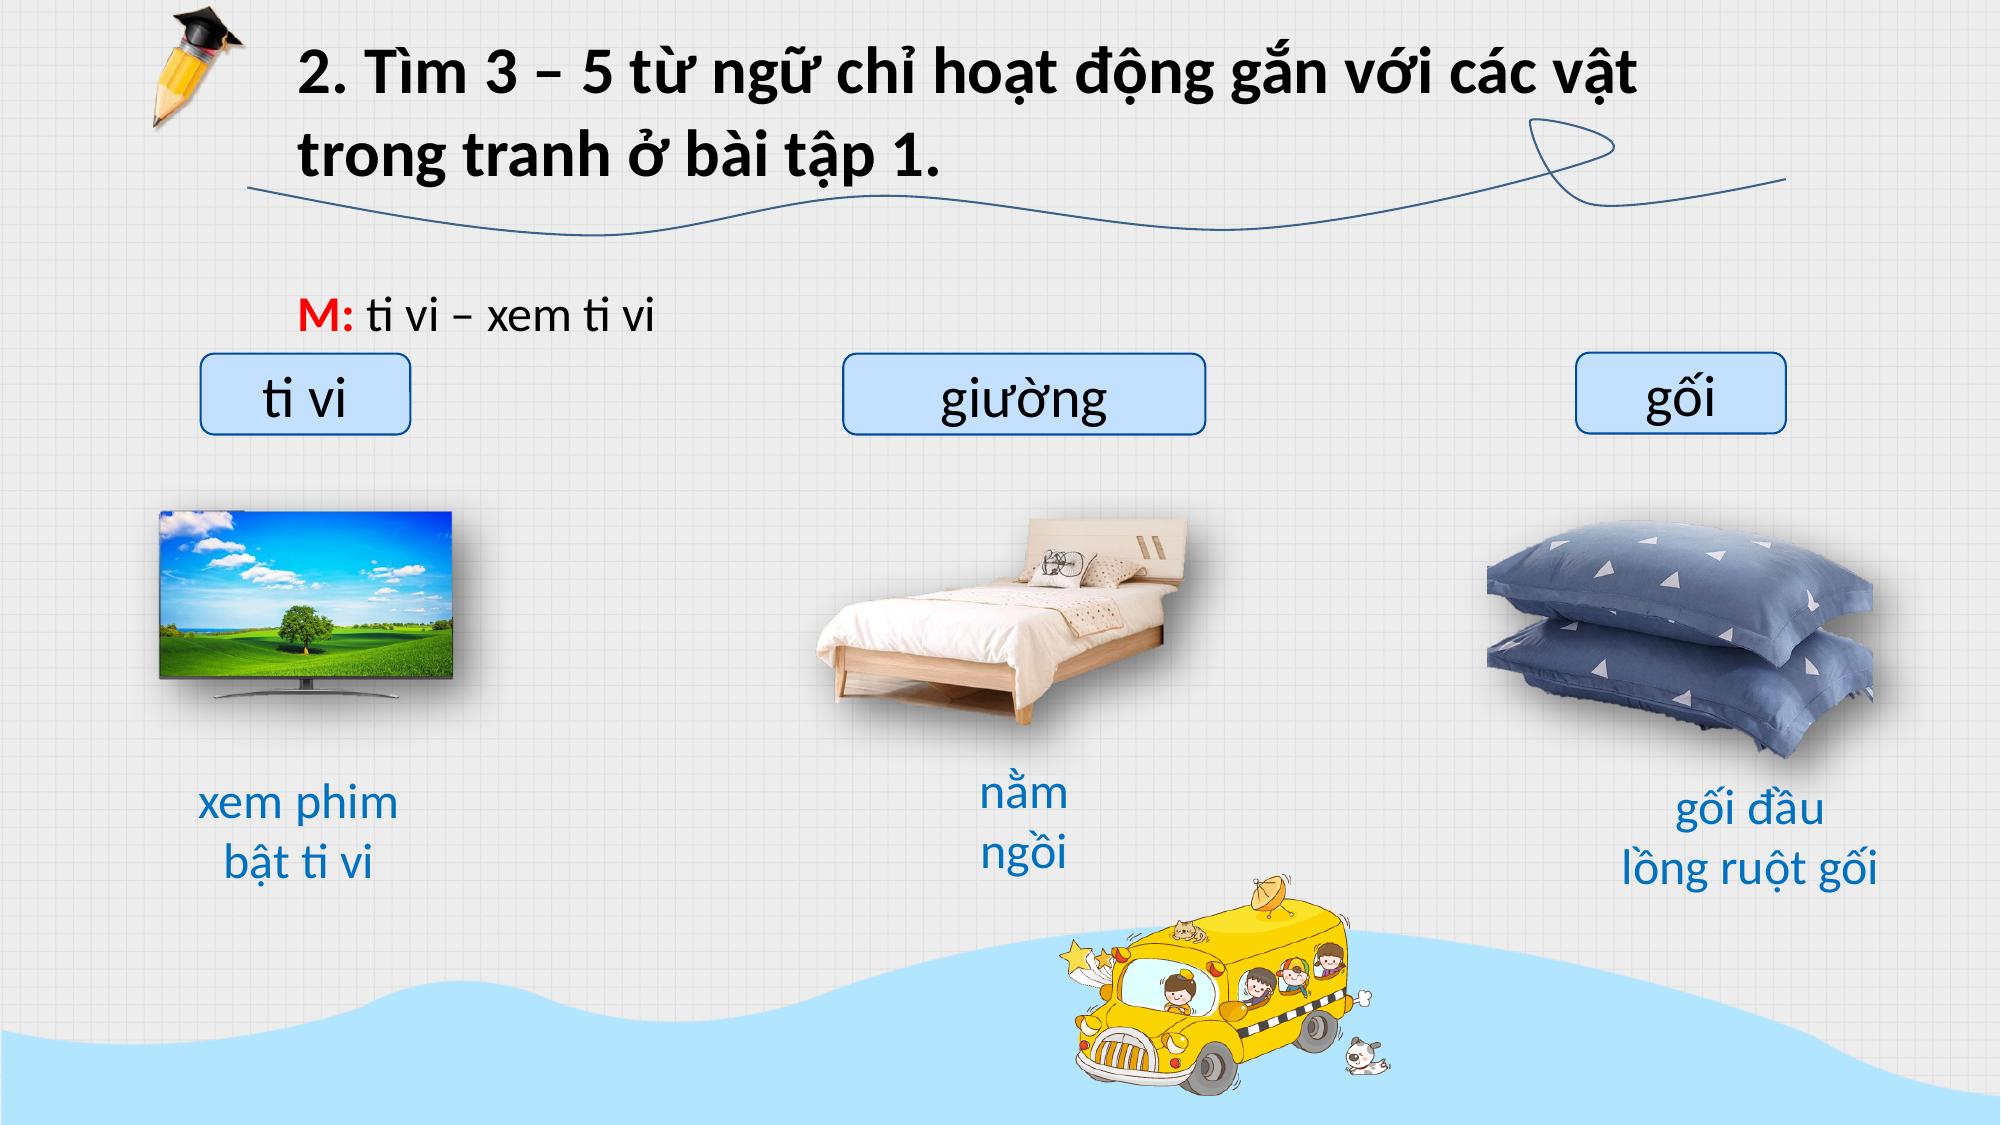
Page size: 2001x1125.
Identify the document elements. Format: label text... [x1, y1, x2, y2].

text_box gối [1575, 351, 1787, 413]
text_box xem phim bật ti vi [148, 760, 450, 896]
text_box [247, 118, 1787, 237]
text_box gối đầu lồng ruột gối [1576, 766, 1925, 902]
text_box nằm ngồi [849, 765, 1199, 886]
text_box 2. Tìm 3 – 5 từ ngữ chỉ hoạt động gắn với các vật trong tranh ở bài tập 1. [283, 16, 1814, 198]
text_box giường [842, 352, 1207, 436]
picture [0, 0, 2000, 1125]
text_box ti vi [199, 352, 412, 436]
text_box M: ti vi – xem ti vi [283, 244, 946, 350]
